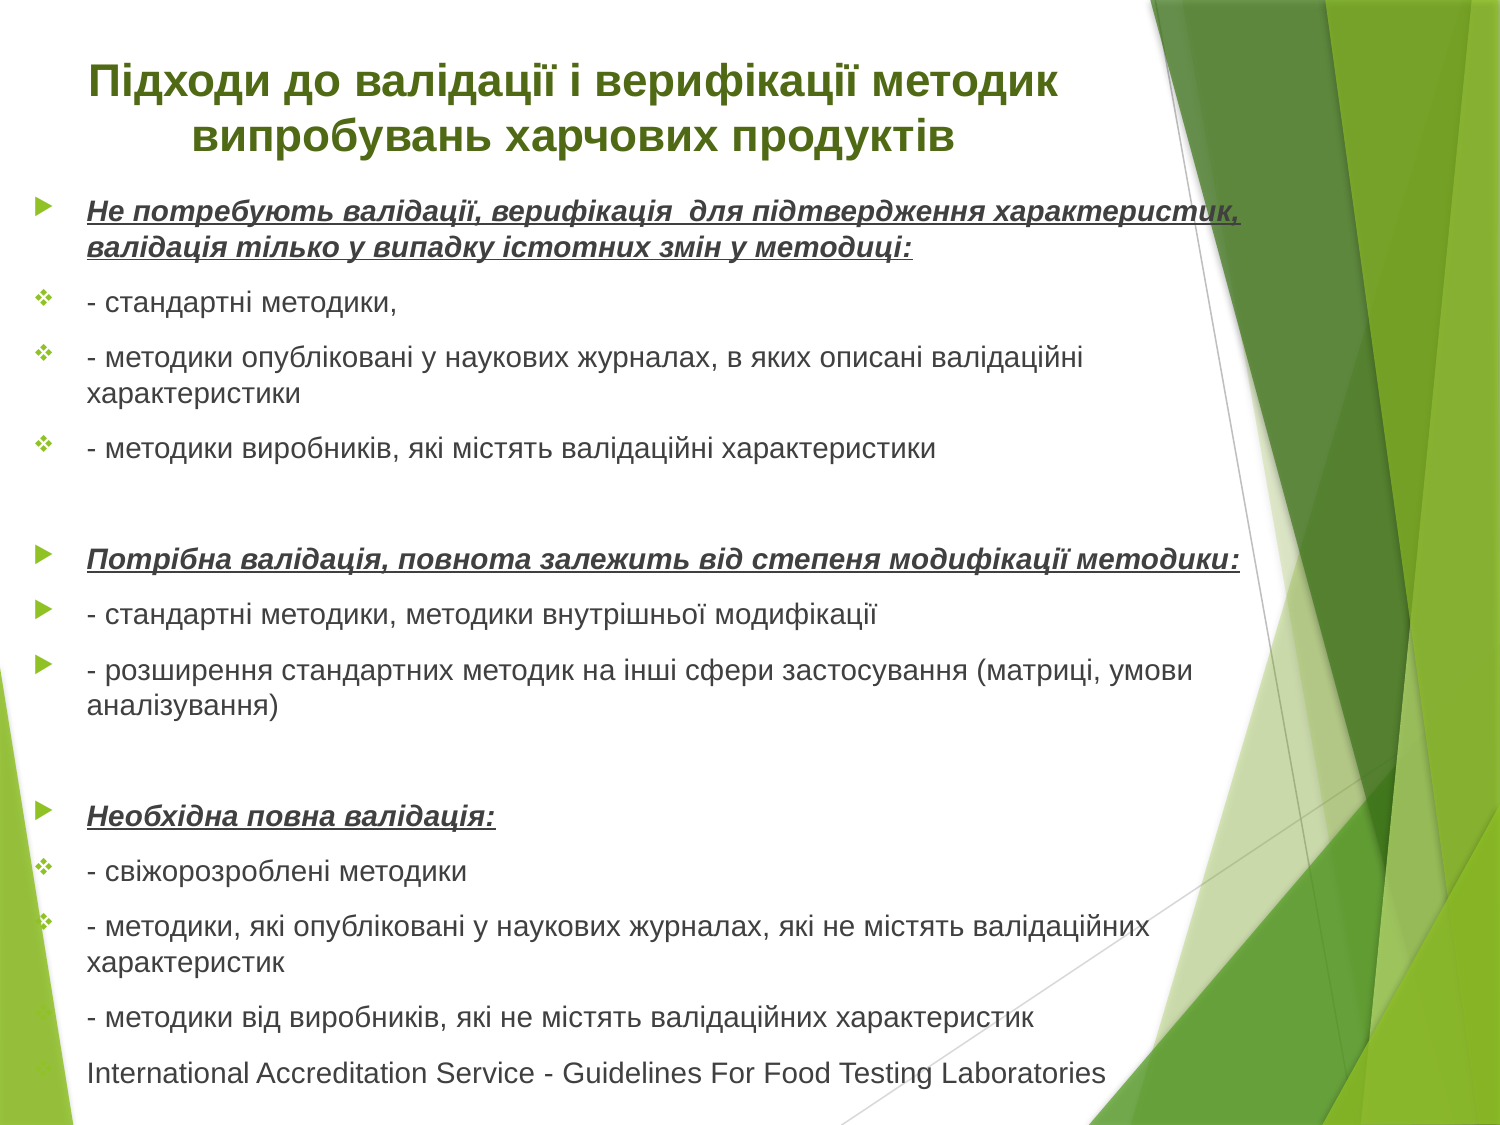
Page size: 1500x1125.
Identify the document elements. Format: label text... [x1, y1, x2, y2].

title Підходи до валідації і верифікації методик випробувань харчових продуктів [18, 42, 1130, 184]
list Не потребують валідації, верифікація для підтвердження характеристик, валідація тілько у випадку істотних змін у методиці: - стандартні методики, - методики опубліковані у наукових журналах, в яких описані валідаційні характеристики - методики виробників, які містять валідаційні характеристики Потрібна валідація, повнота залежить від степеня модифікації методики: - стандартні методики, методики внутрішньої модифікації - розширення стандартних методик на інші сфери застосування (матриці, умови аналізування) Необхідна повна валідація: - свіжорозроблені методики - методики, які опубліковані у наукових журналах, які не містять валідаційних характеристик - методики від виробників, які не містять валідаційних характеристик International Accreditation Service - Guidelines For Food Testing Laboratories [18, 184, 1258, 1125]
